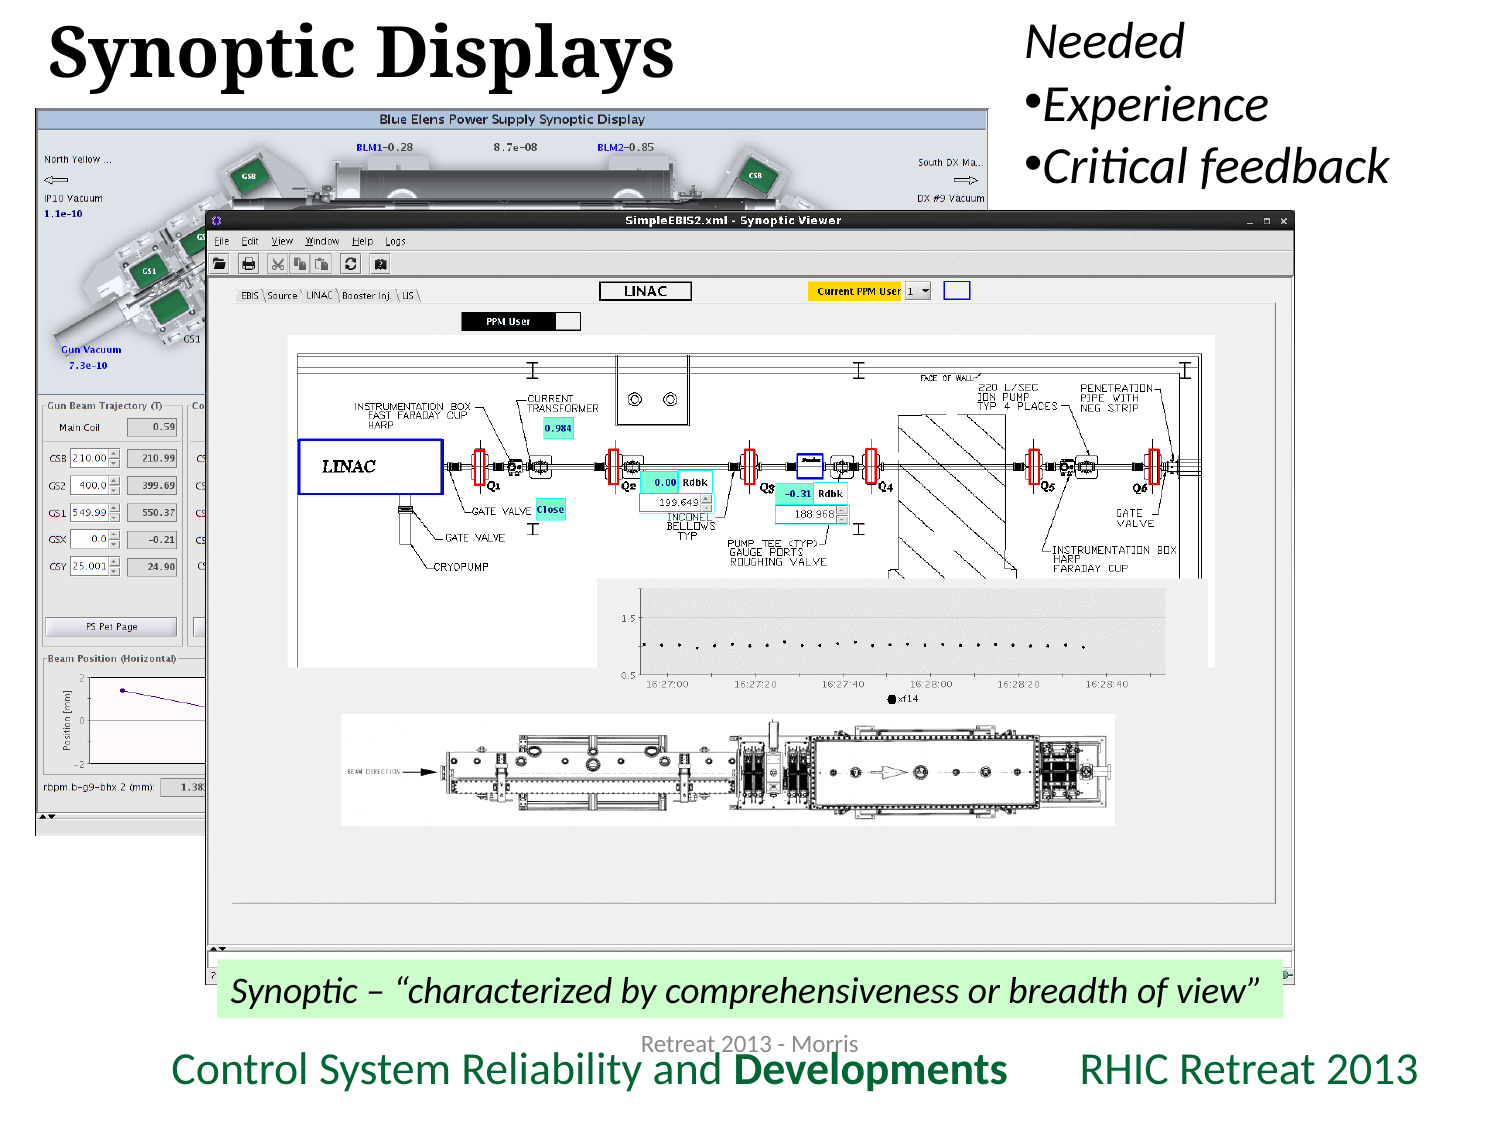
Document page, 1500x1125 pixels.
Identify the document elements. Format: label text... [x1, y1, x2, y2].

text_box Control System Reliability and Developments RHIC Retreat 2013 [24, 1031, 1464, 1125]
picture [35, 108, 1295, 986]
text_box Needed Experience Critical feedback [1010, 0, 1438, 177]
text_box Synoptic Displays [35, 0, 773, 102]
footer Retreat 2013 - Morris [512, 1012, 988, 1073]
text_box Synoptic – “characterized by comprehensiveness or breadth of view” [217, 994, 1283, 1018]
